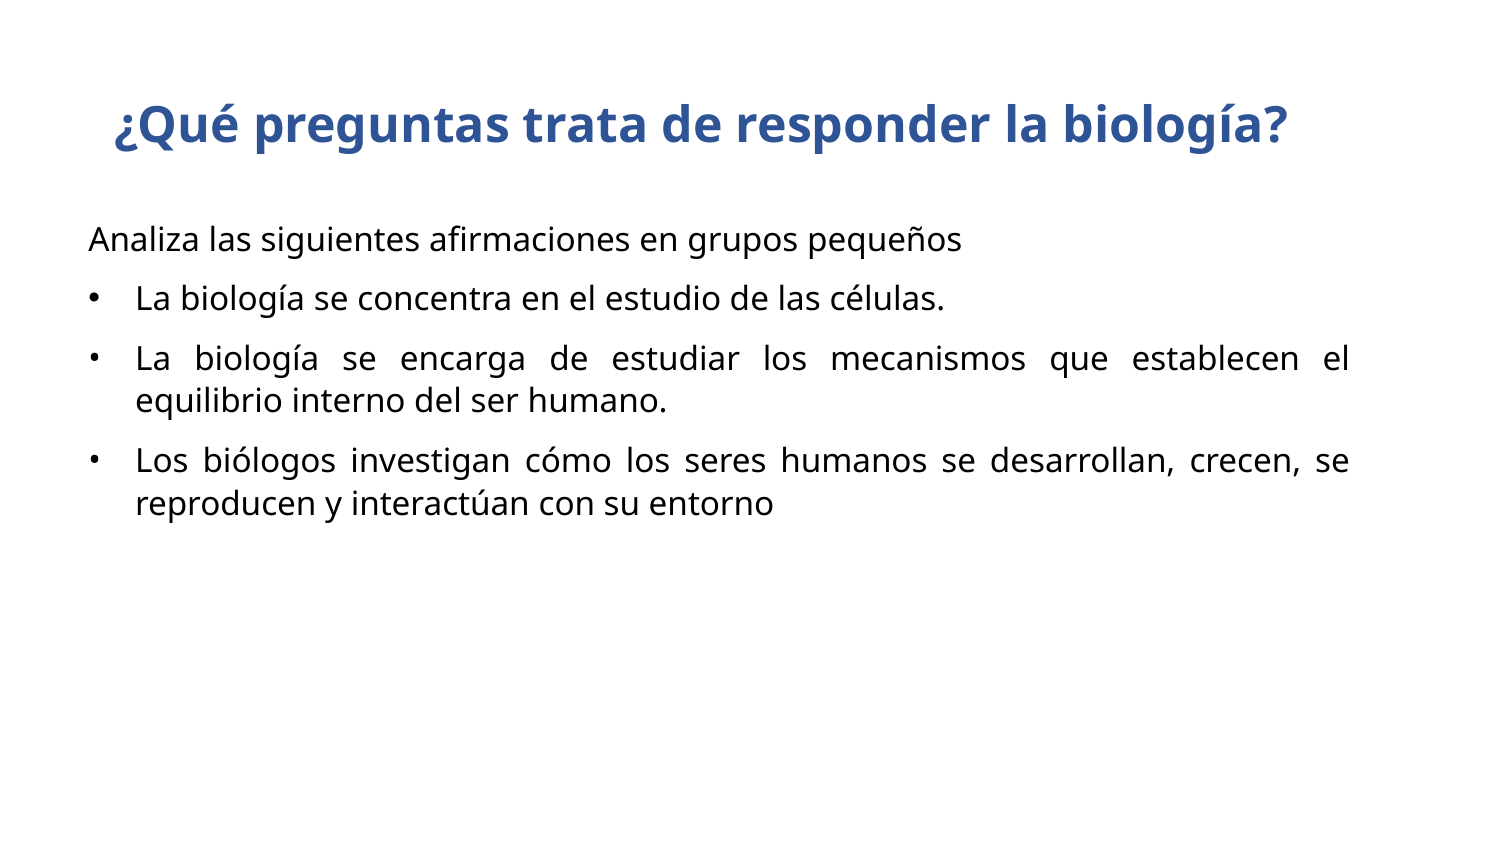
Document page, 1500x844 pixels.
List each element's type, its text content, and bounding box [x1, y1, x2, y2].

title ¿Qué preguntas trata de responder la biología? [103, 44, 1397, 208]
text_box Analiza las siguientes afirmaciones en grupos pequeños La biología se concentra en el estudio de las células. La biología se encarga de estudiar los mecanismos que establecen el equilibrio interno del ser humano. Los biólogos investigan cómo los seres humanos se desarrollan, crecen, se reproducen y interactúan con su entorno [73, 207, 1368, 648]
